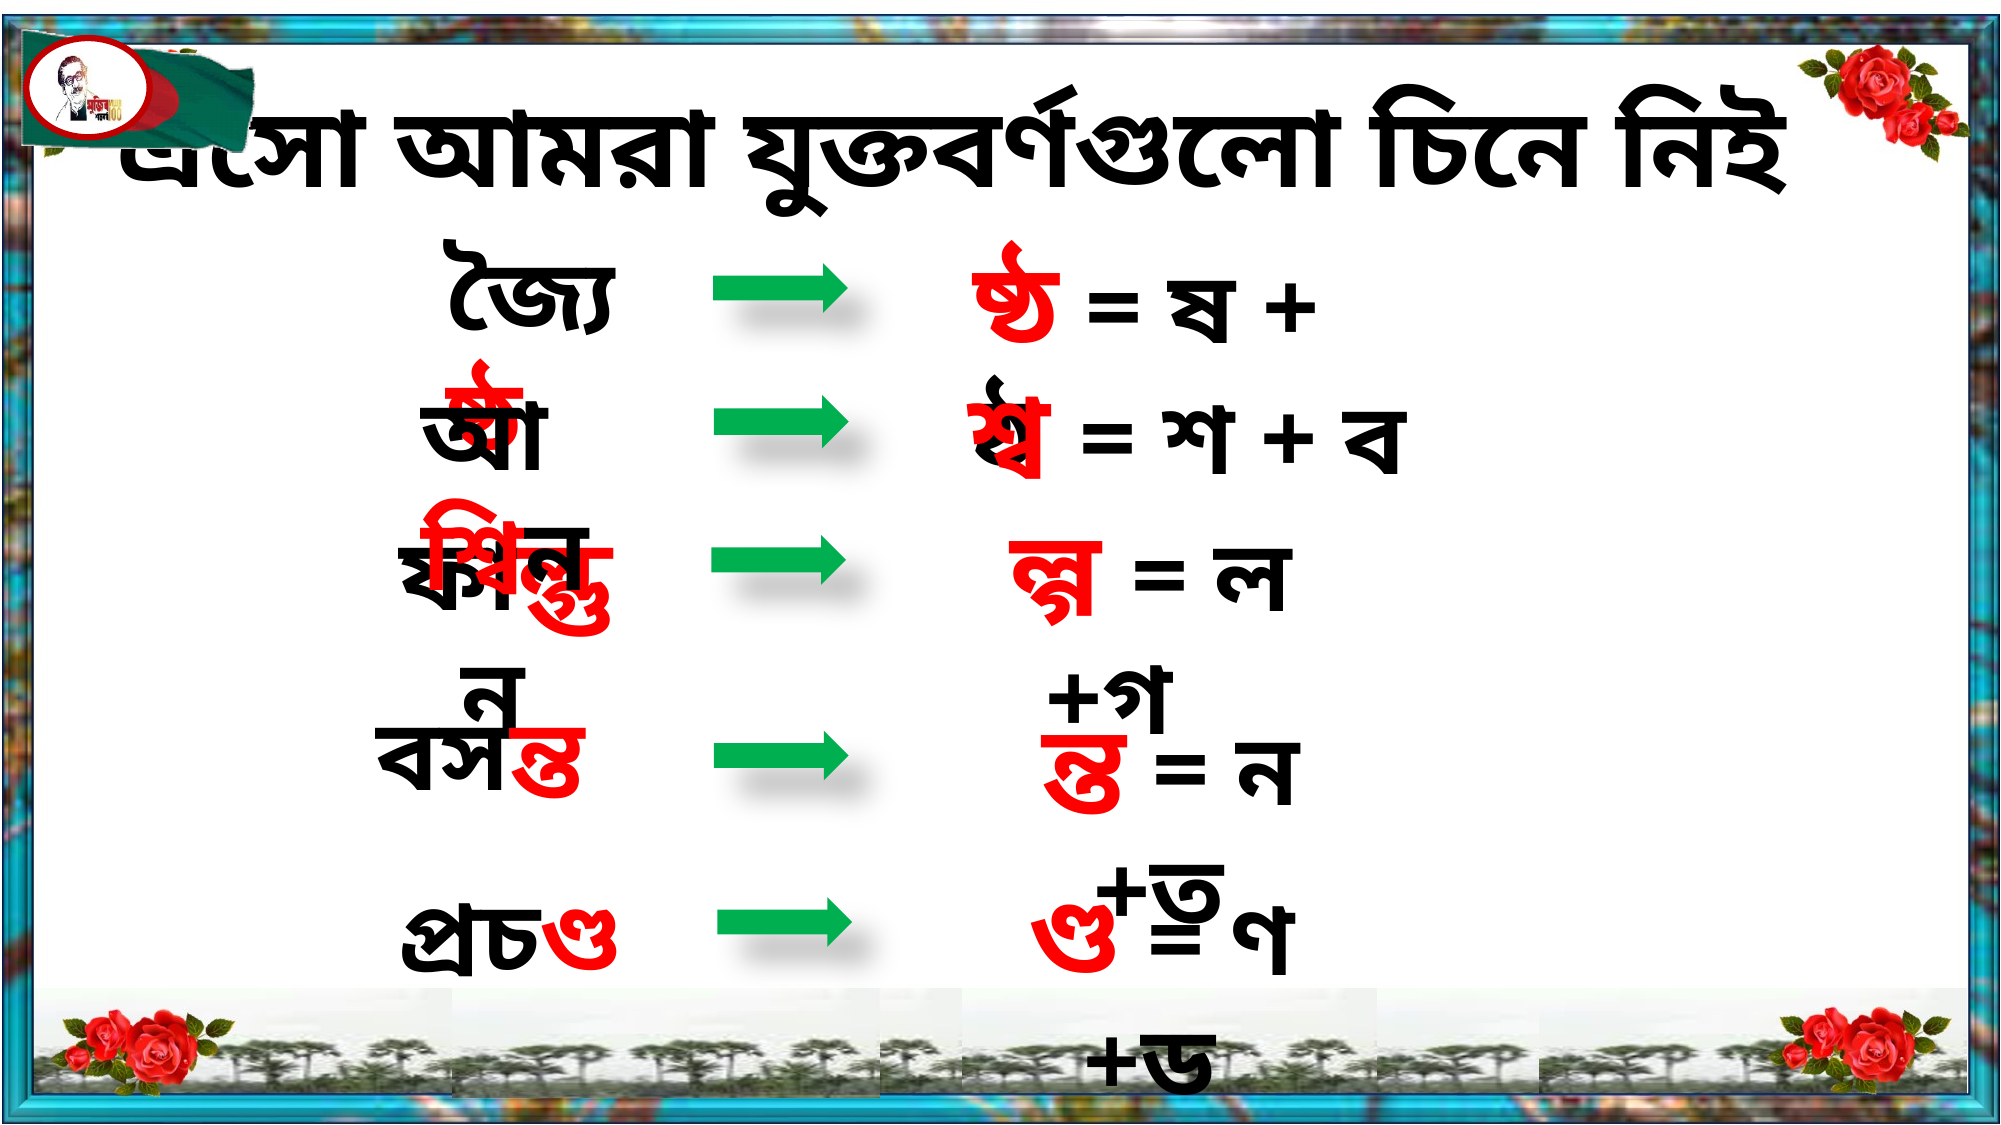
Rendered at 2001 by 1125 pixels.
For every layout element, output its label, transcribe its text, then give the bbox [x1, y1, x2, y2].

text_box [713, 730, 849, 781]
text_box প্রচণ্ড [374, 865, 647, 1001]
text_box শ্ব = শ + ব [953, 354, 1431, 504]
text_box জ্যৈষ্ঠ [431, 223, 669, 598]
text_box ষ্ঠ = ষ + ঠ [959, 223, 1422, 354]
text_box বসন্ত [357, 683, 630, 938]
text_box ফাল্গুন [361, 502, 651, 758]
text_box [711, 535, 847, 585]
text_box ণ্ড = ণ +ড [940, 855, 1385, 1125]
text_box [717, 897, 853, 947]
text_box ন্ত = ন +ত [953, 685, 1389, 956]
text_box [713, 263, 848, 313]
text_box [713, 395, 849, 449]
text_box এসো আমরা যুক্তবর্ণগুলো চিনে নিই [102, 68, 1831, 218]
picture [0, 0, 2001, 1125]
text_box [0, 19, 274, 164]
text_box ল্গ = ল +গ [874, 491, 1370, 762]
text_box আশ্বিন [406, 362, 652, 618]
